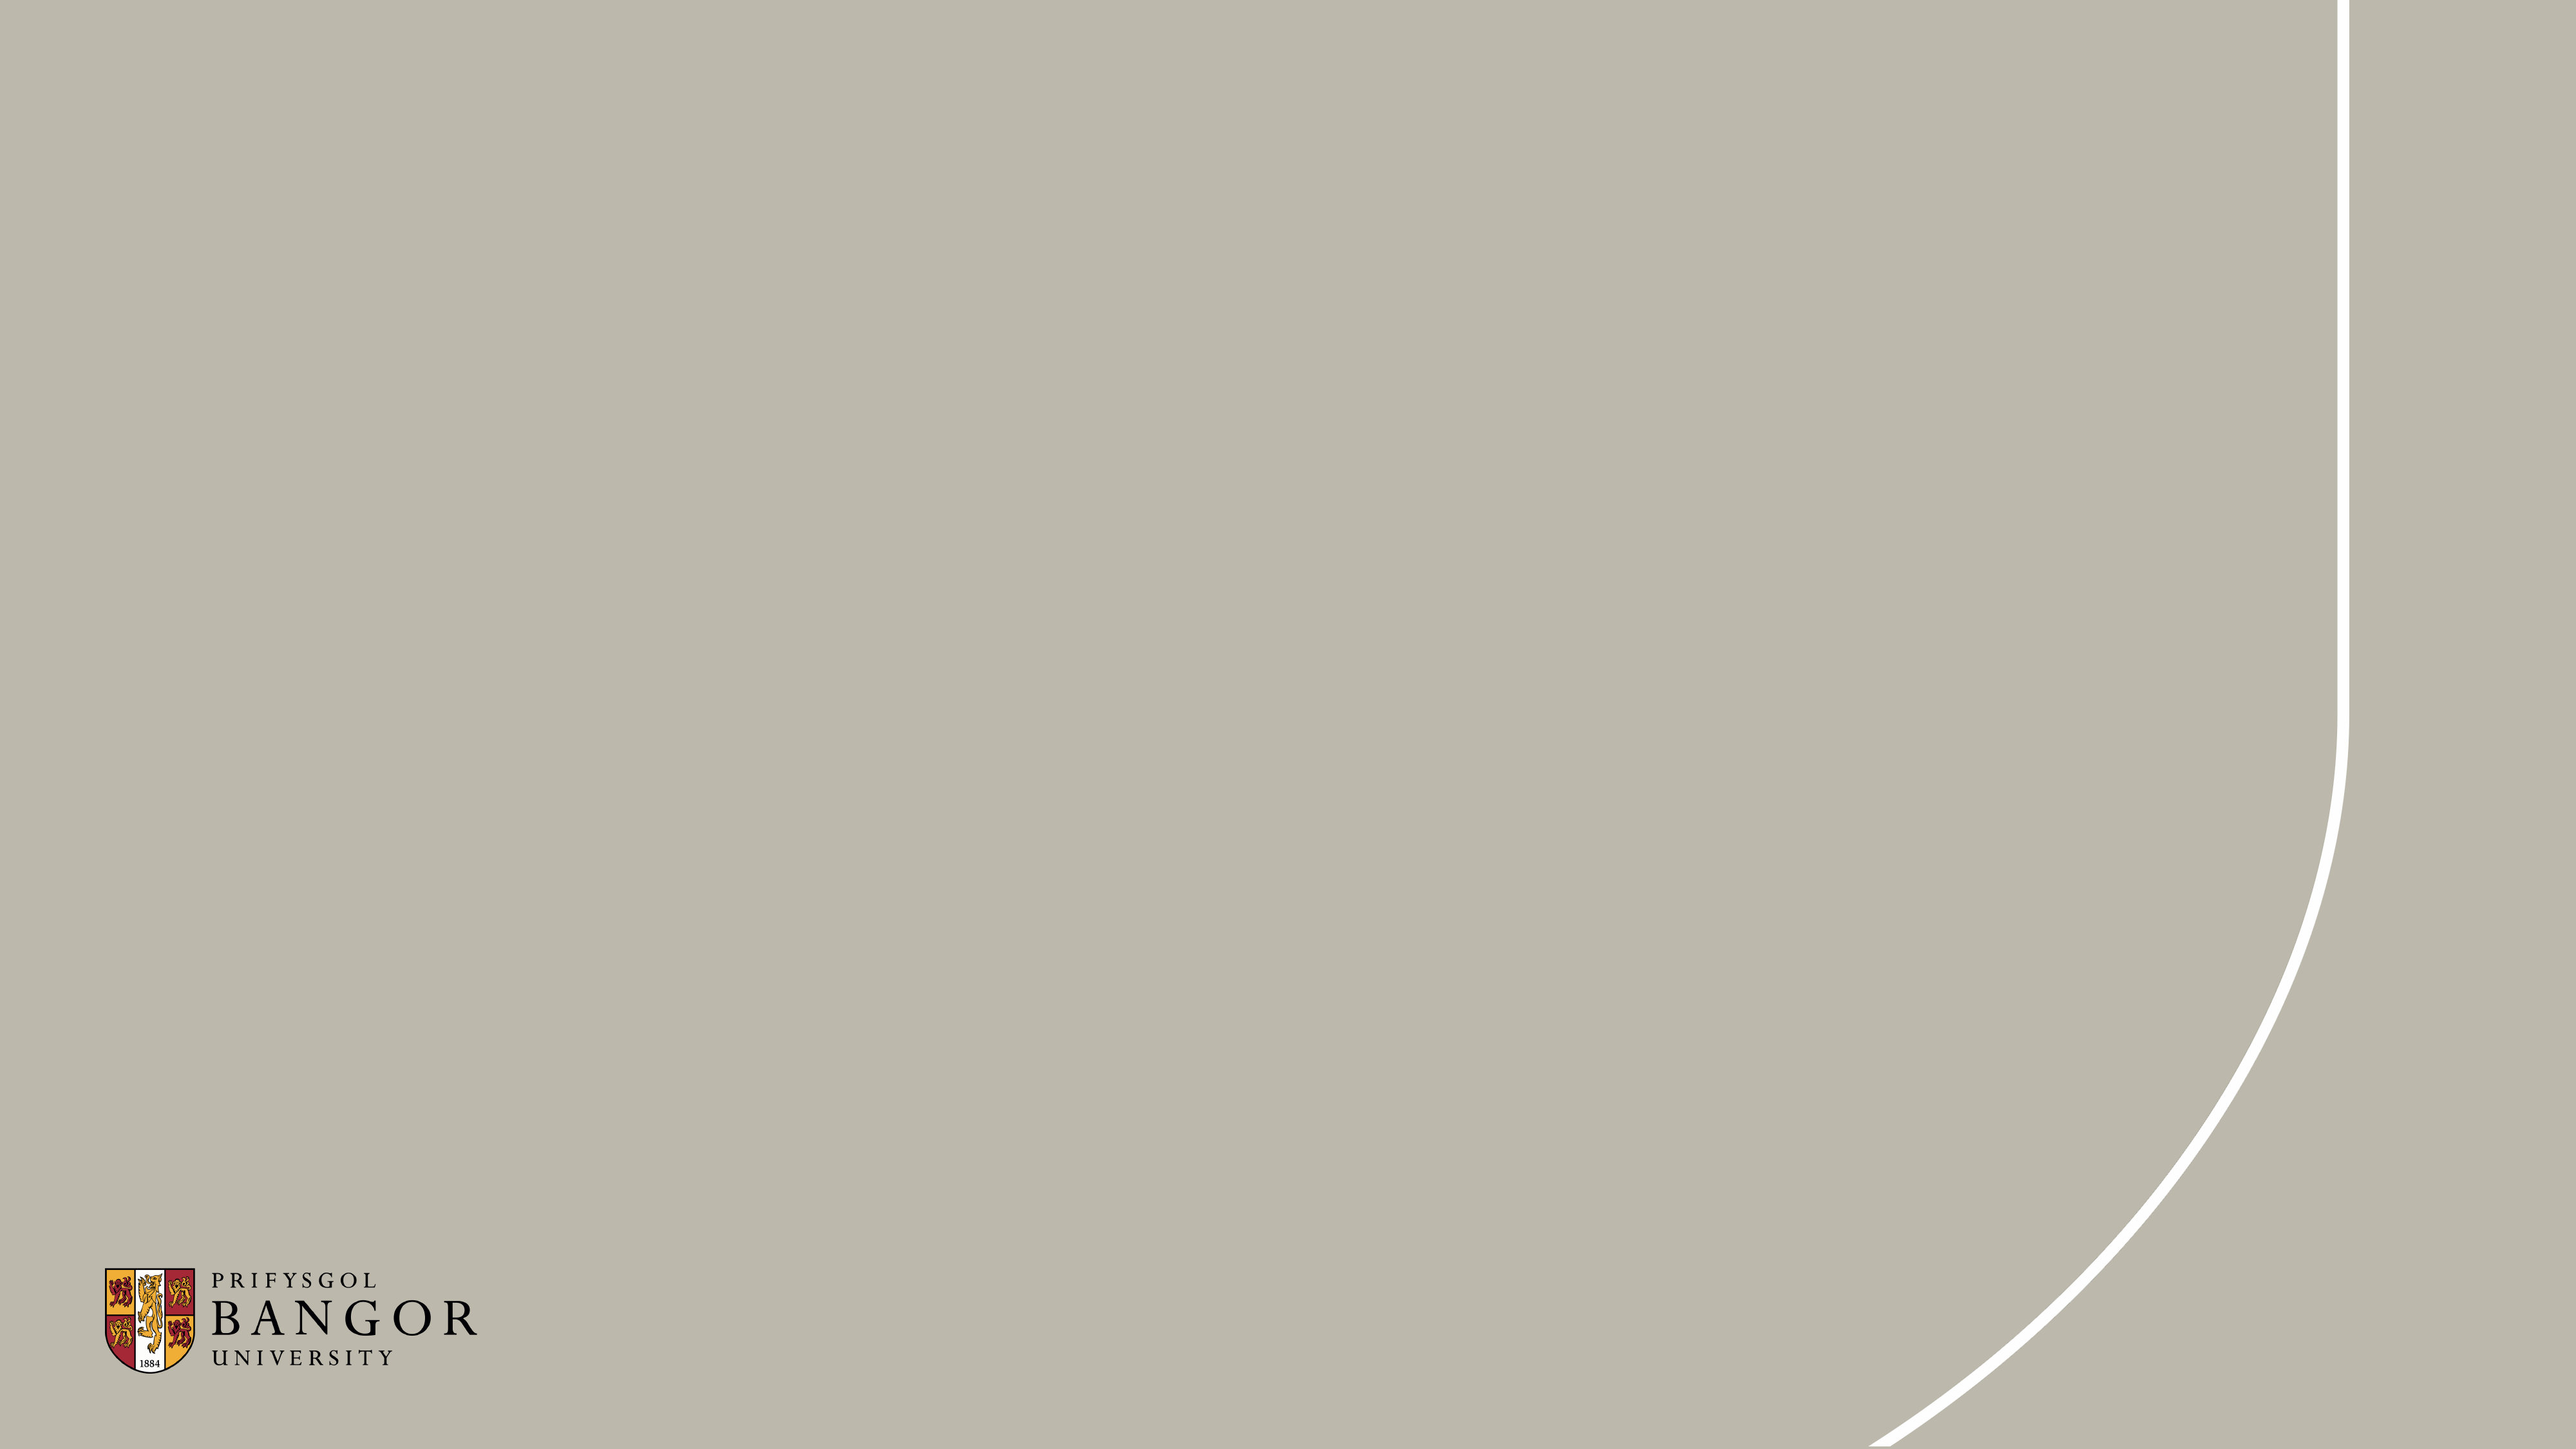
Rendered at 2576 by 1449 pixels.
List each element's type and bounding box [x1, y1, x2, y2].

text_box [0, 0, 2576, 1449]
picture [105, 1268, 477, 1374]
picture [1868, 0, 2349, 1446]
